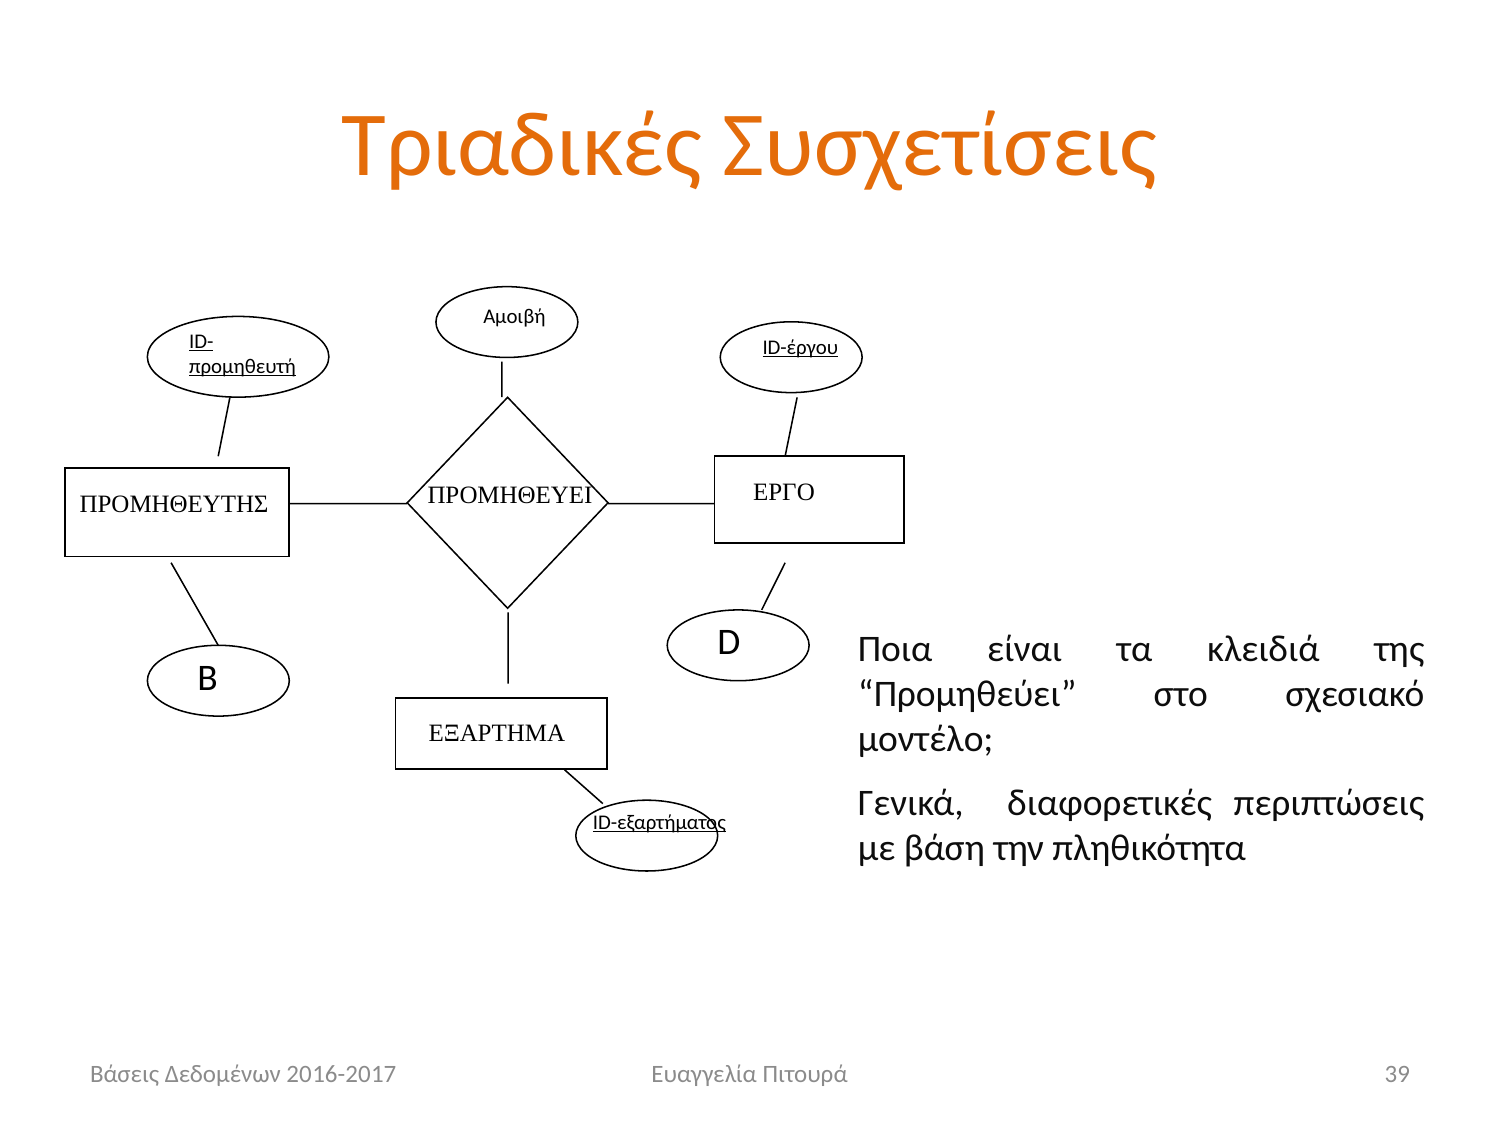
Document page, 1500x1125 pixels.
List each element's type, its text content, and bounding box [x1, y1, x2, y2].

text_box ΕΞΑΡΤΗΜΑ [413, 709, 627, 754]
text_box D [702, 609, 809, 670]
text_box ID-προμηθευτή [174, 320, 331, 386]
text_box Αμοιβή [468, 295, 563, 336]
slide_number 39 [1074, 1042, 1425, 1103]
text_box [667, 614, 789, 681]
text_box [175, 386, 301, 398]
text_box [720, 329, 863, 393]
text_box [64, 525, 290, 557]
text_box [64, 467, 290, 479]
text_box Ποια είναι τα κλειδιά της “Προμηθεύει” στο σχεσιακό μοντέλo; Γενικά, διαφορετικές περιπτώσεις με βάση την πληθικότητα [843, 616, 1440, 876]
text_box [437, 397, 578, 471]
text_box [407, 497, 412, 508]
text_box ΕΡΓΟ [738, 467, 916, 513]
text_box [575, 827, 717, 872]
text_box [435, 286, 578, 358]
text_box ID-εξαρτήματος [578, 801, 741, 842]
text_box [147, 650, 290, 717]
footer Ευαγγελία Πιτουρά [512, 1042, 988, 1103]
text_box ID-έργου [747, 326, 854, 366]
text_box [419, 516, 596, 609]
text_box B [182, 645, 266, 705]
text_box [200, 316, 276, 320]
title Τριαδικές Συσχετίσεις [75, 45, 1425, 233]
text_box [147, 328, 174, 386]
text_box ΠΡΟΜΗΘΕΥΕΙ [412, 471, 626, 516]
text_box [714, 456, 904, 543]
text_box [757, 321, 825, 326]
text_box [395, 697, 608, 769]
slide_number Βάσεις Δεδομένων 2016-2017 [75, 1042, 425, 1103]
text_box ΠΡΟΜΗΘΕΥΤΗΣ [64, 479, 301, 525]
